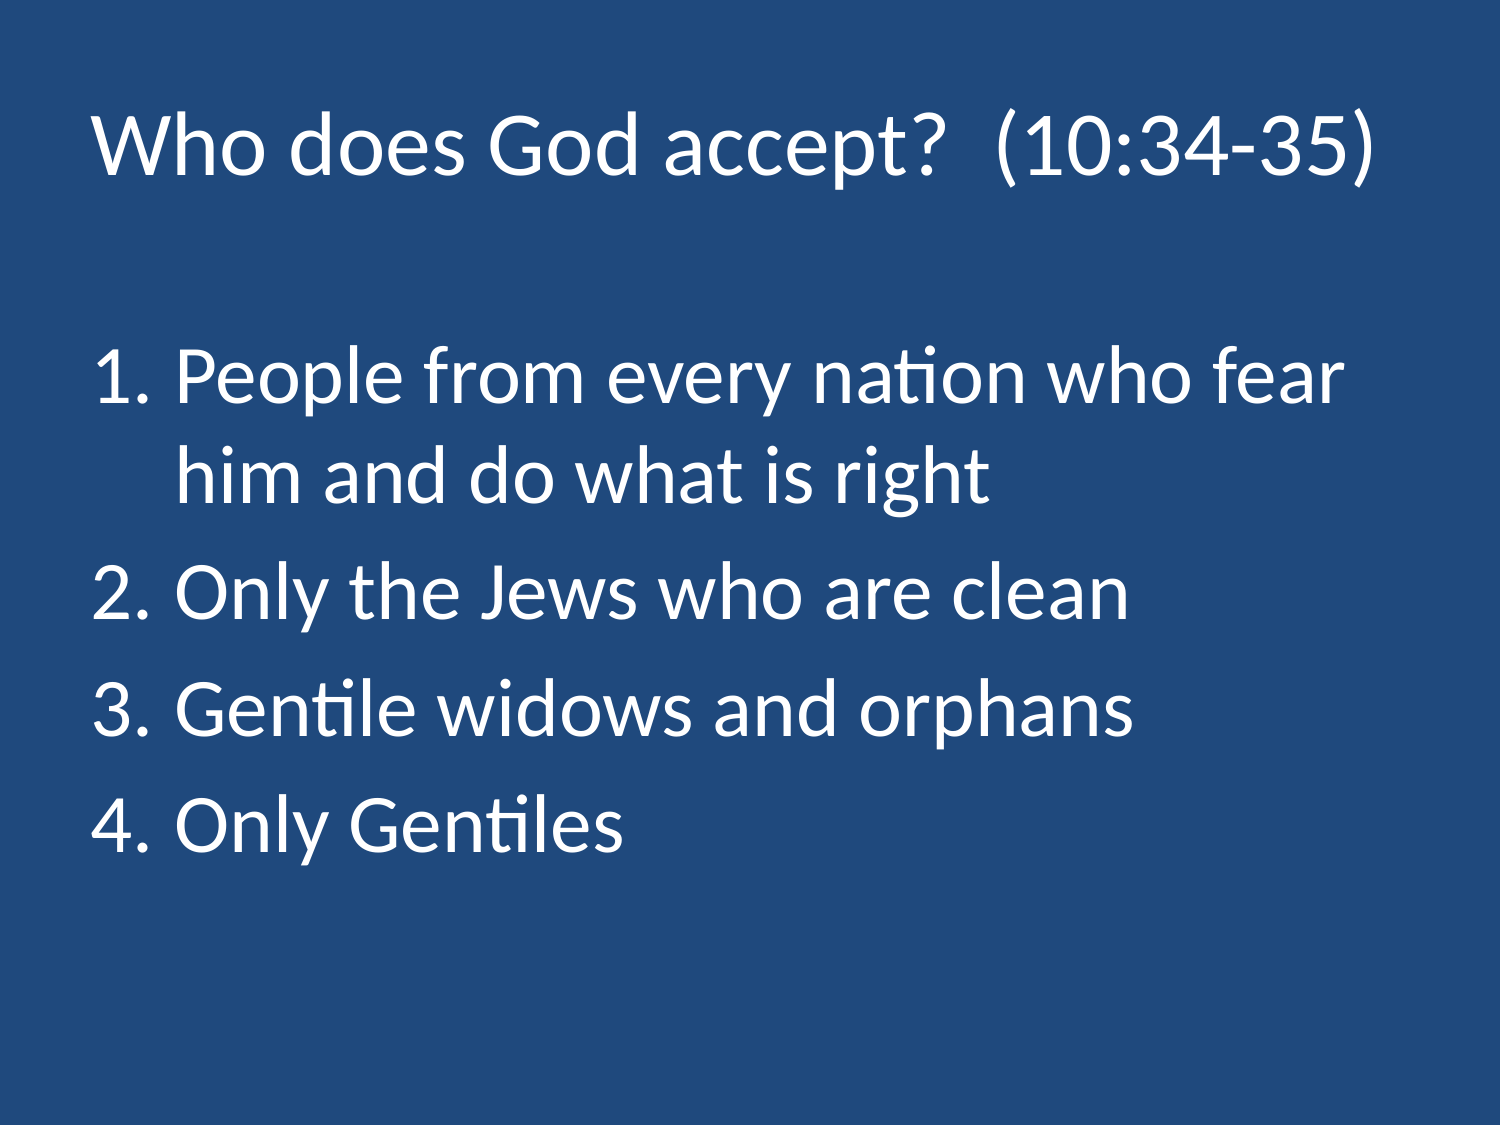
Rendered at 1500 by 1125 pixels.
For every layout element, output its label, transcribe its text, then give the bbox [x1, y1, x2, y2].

list People from every nation who fear him and do what is right Only the Jews who are clean Gentile widows and orphans Only Gentiles [75, 312, 1425, 1005]
title Who does God accept? (10:34-35) [75, 45, 1425, 233]
